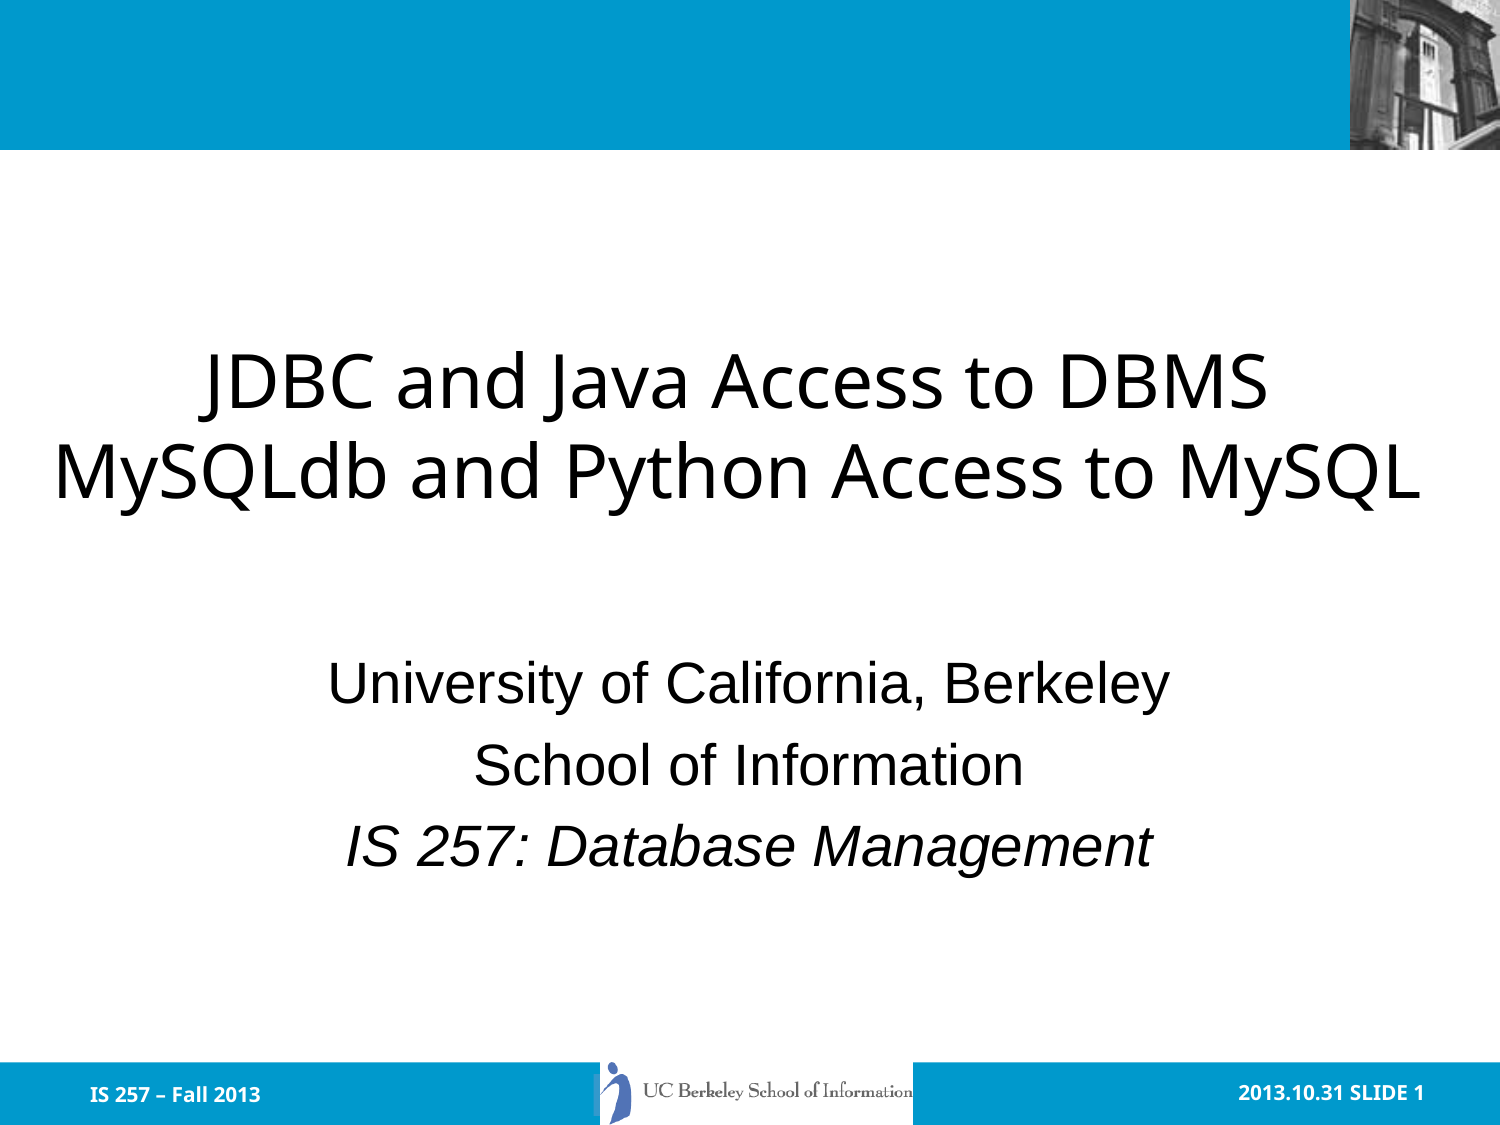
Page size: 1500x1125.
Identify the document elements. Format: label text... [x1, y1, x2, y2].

picture [1351, 0, 1500, 150]
slide_number IS 257 – Fall 2013 [75, 1062, 388, 1125]
title JDBC and Java Access to DBMS MySQLdb and Python Access to MySQL [24, 375, 1450, 563]
subtitle University of California, Berkeley School of Information IS 257: Database Management [225, 637, 1275, 925]
picture [594, 1062, 912, 1125]
